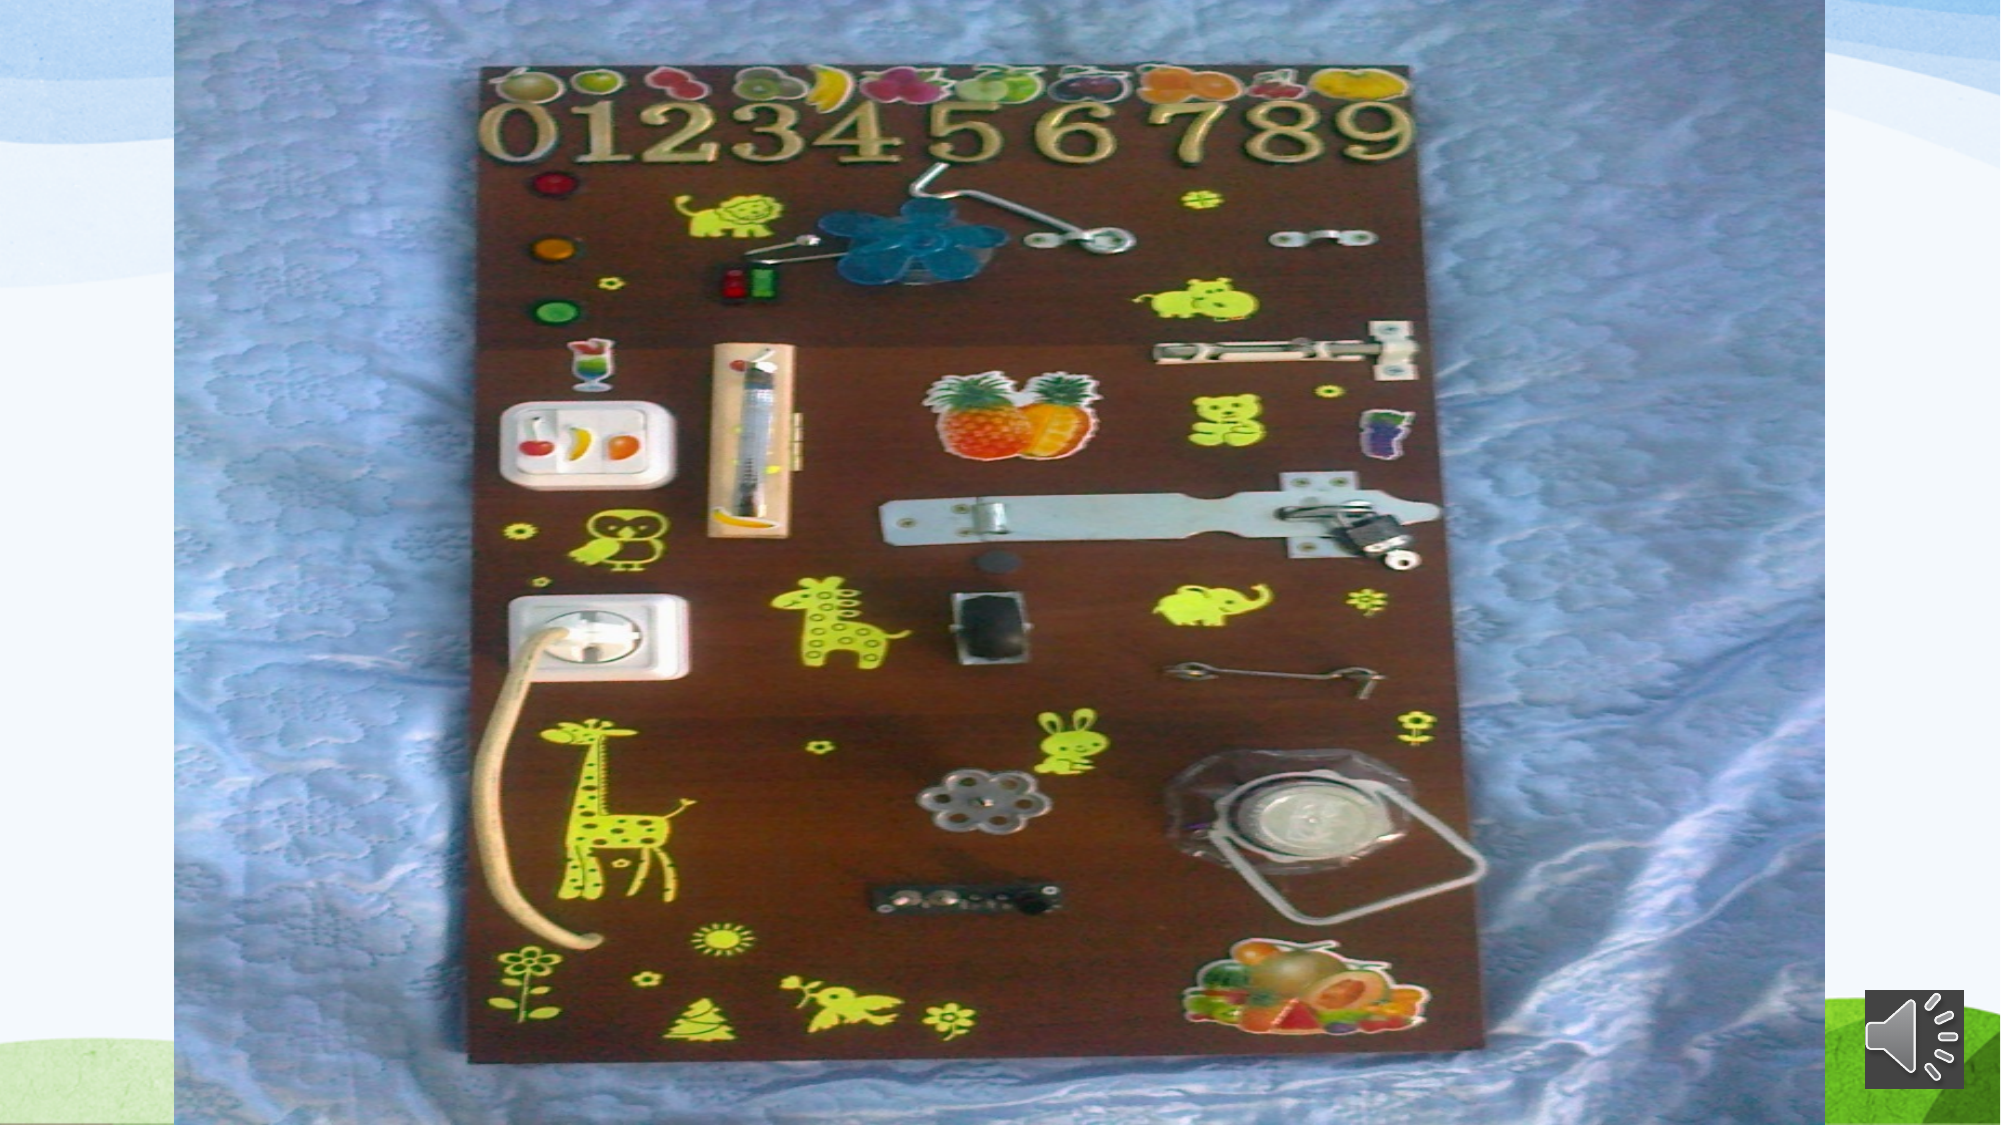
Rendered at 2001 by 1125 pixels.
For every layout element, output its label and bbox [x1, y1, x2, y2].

list [174, 0, 1825, 1125]
picture [1825, 0, 2001, 1125]
picture [0, 0, 174, 1125]
